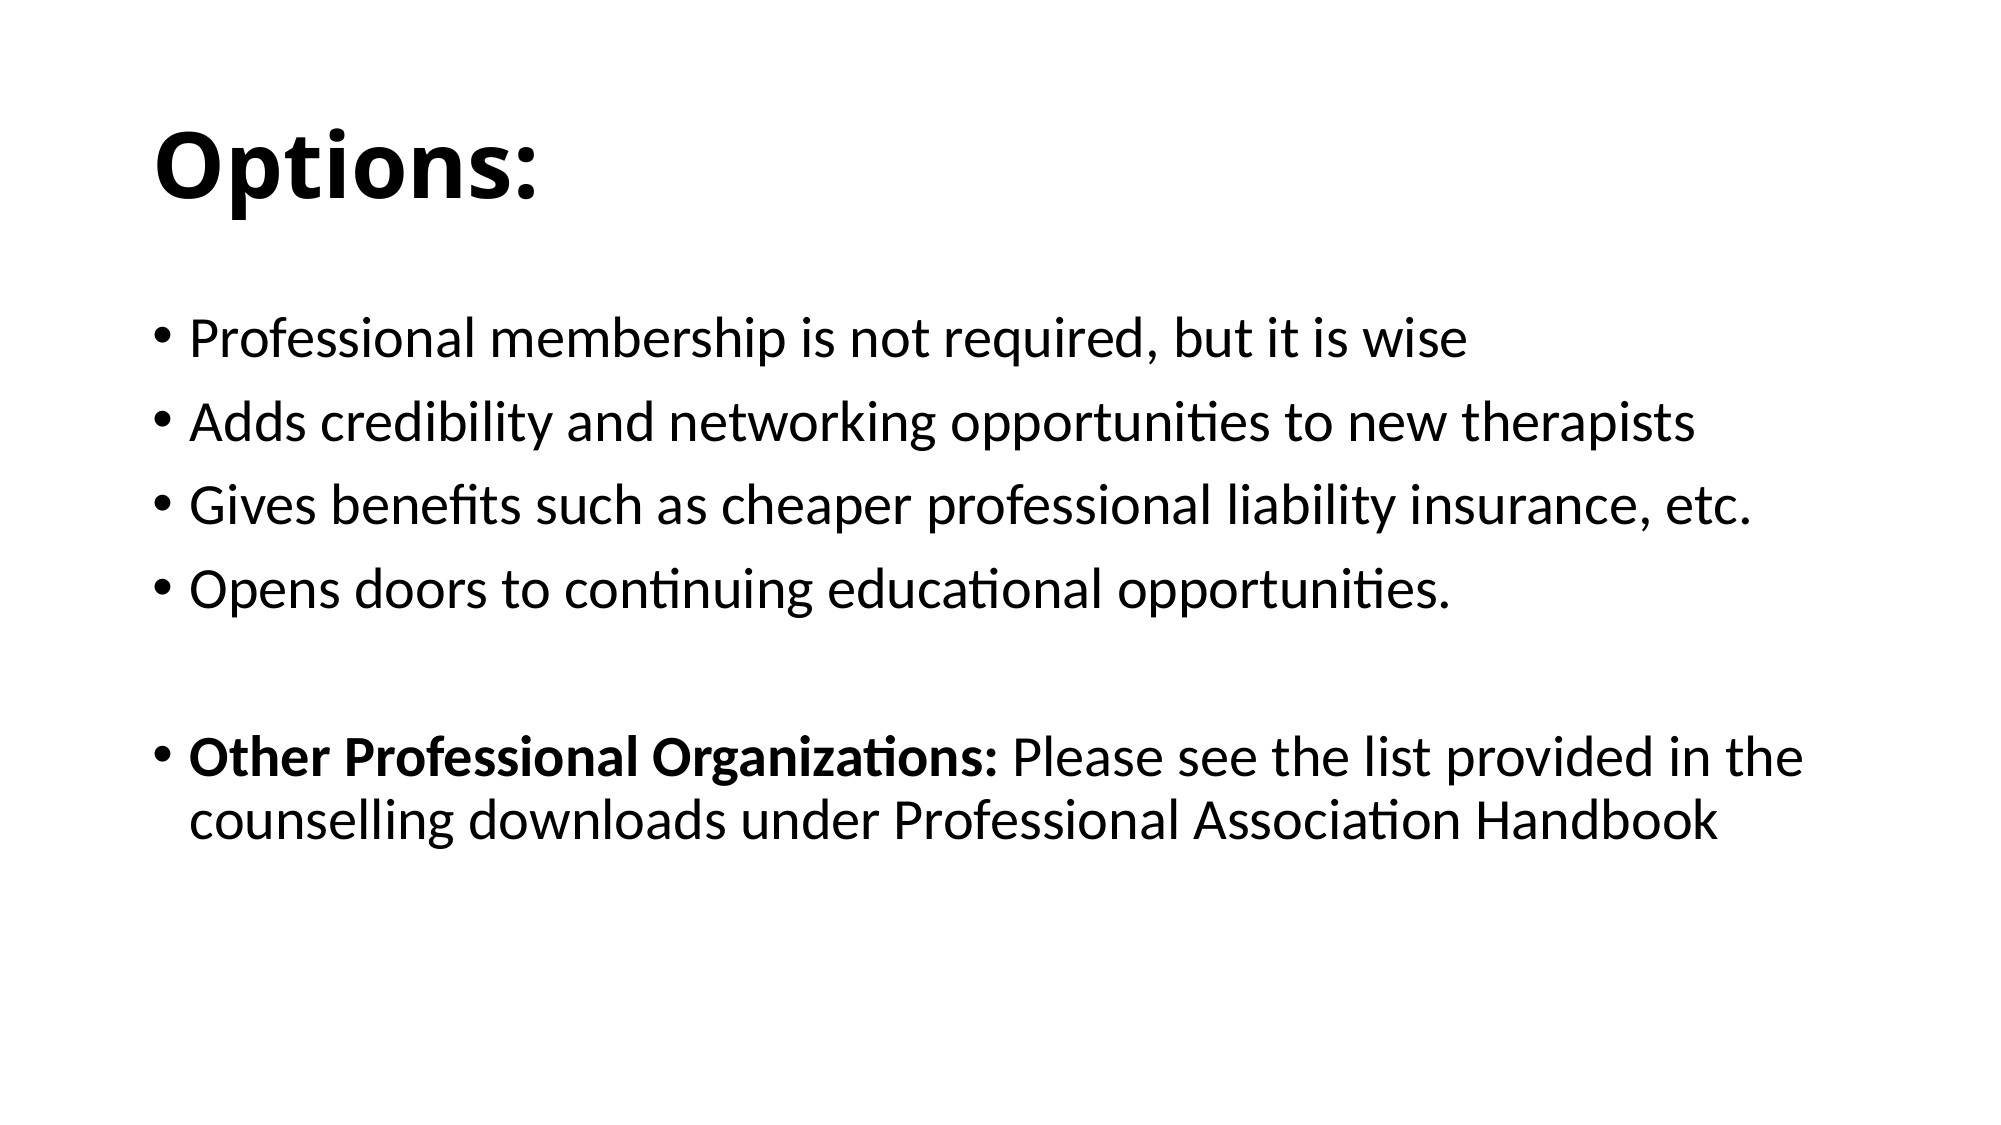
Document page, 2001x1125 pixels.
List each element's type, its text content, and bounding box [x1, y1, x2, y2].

title Options: [137, 59, 1863, 278]
list Professional membership is not required, but it is wise Adds credibility and networking opportunities to new therapists Gives benefits such as cheaper professional liability insurance, etc. Opens doors to continuing educational opportunities. Other Professional Organizations: Please see the list provided in the counselling downloads under Professional Association Handbook [137, 299, 1863, 1014]
